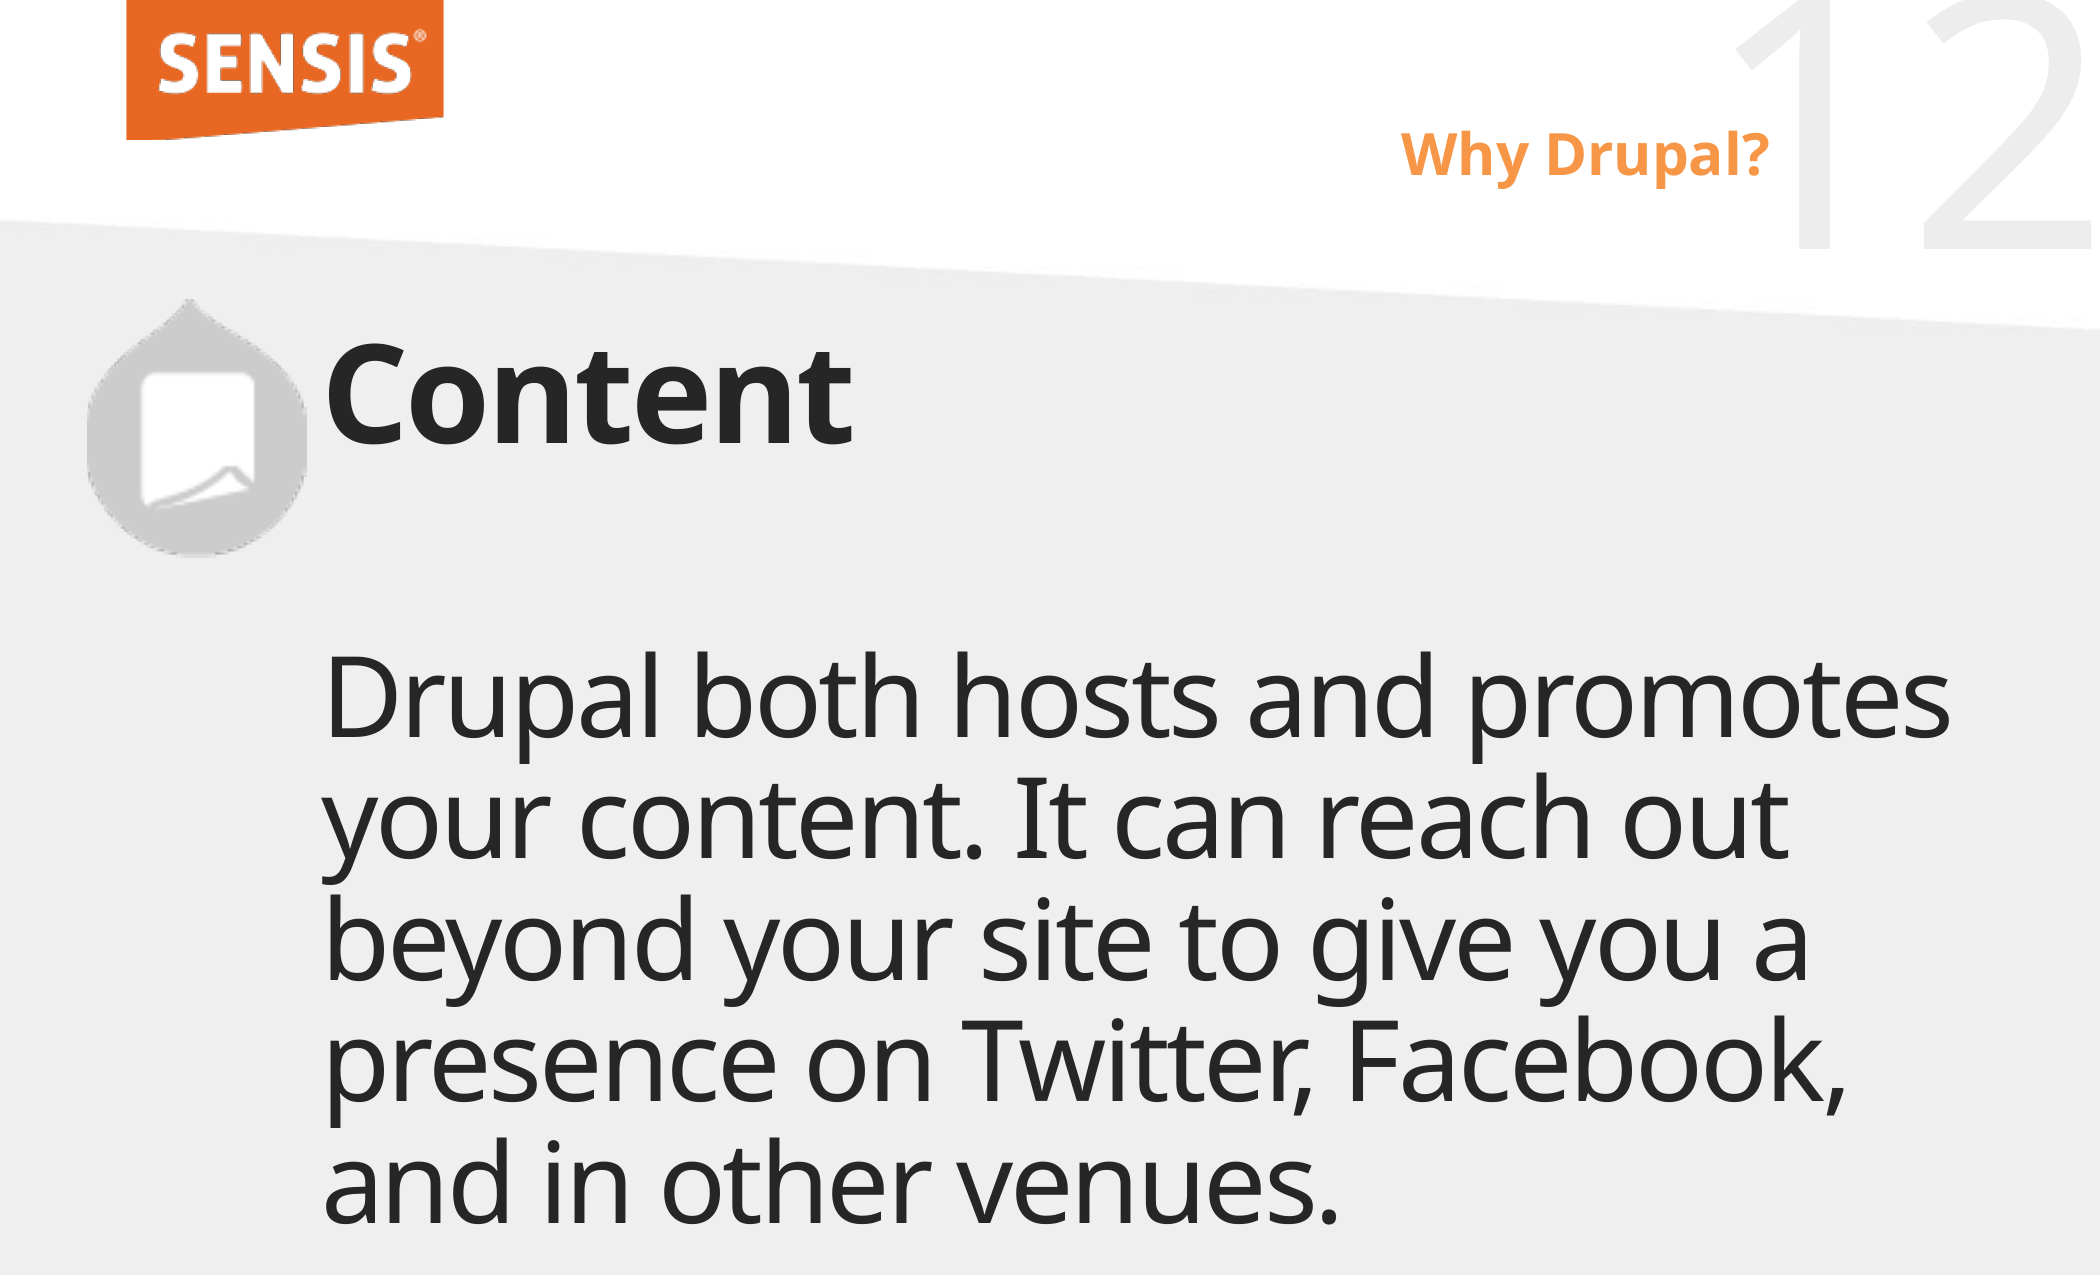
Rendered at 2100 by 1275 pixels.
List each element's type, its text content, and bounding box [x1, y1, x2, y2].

text_box Why Drupal? [1074, 109, 1785, 246]
picture [0, 0, 2100, 1275]
picture [208, 34, 241, 92]
picture [302, 34, 340, 93]
list Content Drupal both hosts and promotes your content. It can reach out beyond your site to give you a presence on Twitter, Facebook, and in other venues. [306, 262, 2032, 1275]
picture [251, 34, 293, 93]
picture [373, 34, 410, 93]
picture [351, 34, 363, 93]
picture [159, 34, 198, 93]
